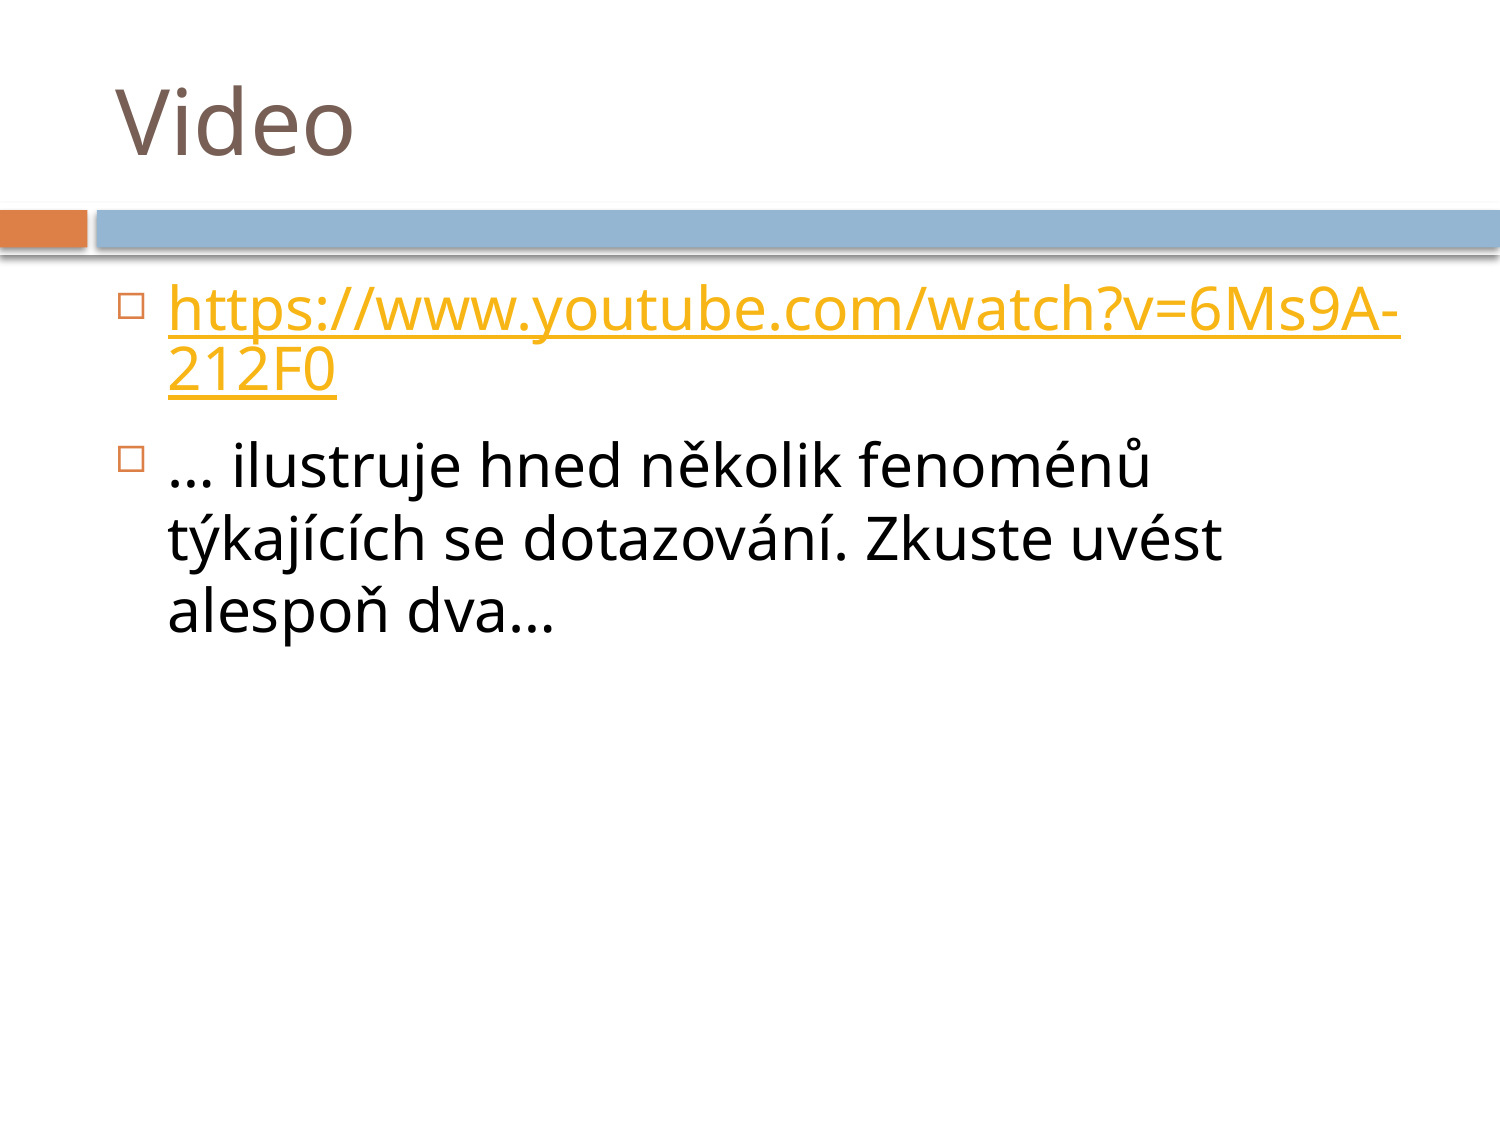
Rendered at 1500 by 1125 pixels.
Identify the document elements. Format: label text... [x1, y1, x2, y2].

list https://www.youtube.com/watch?v=6Ms9A-212F0 … ilustruje hned několik fenoménů týkajících se dotazování. Zkuste uvést alespoň dva… [100, 262, 1438, 1000]
title Video [100, 37, 1438, 200]
